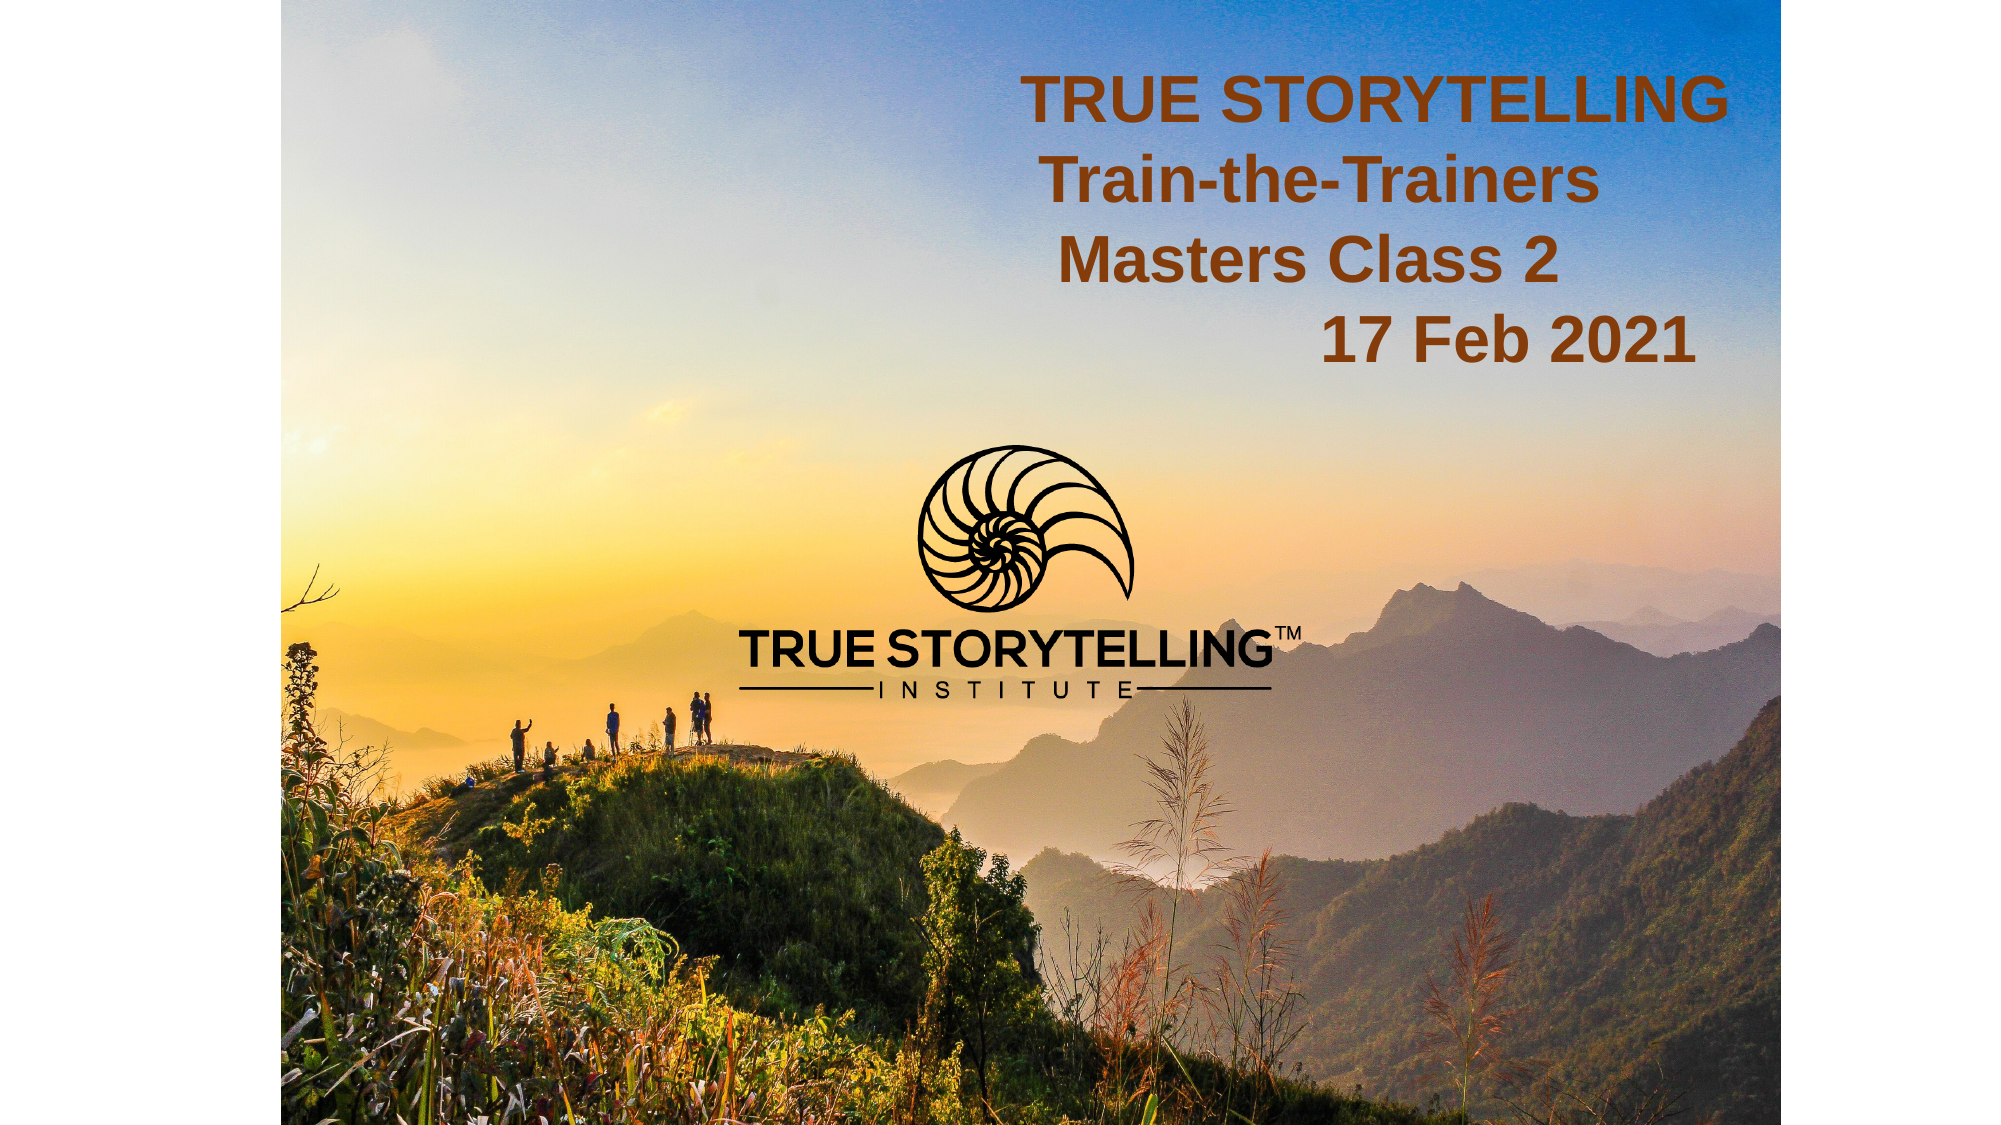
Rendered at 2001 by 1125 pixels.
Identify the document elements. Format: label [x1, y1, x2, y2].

picture [281, 0, 1781, 1125]
